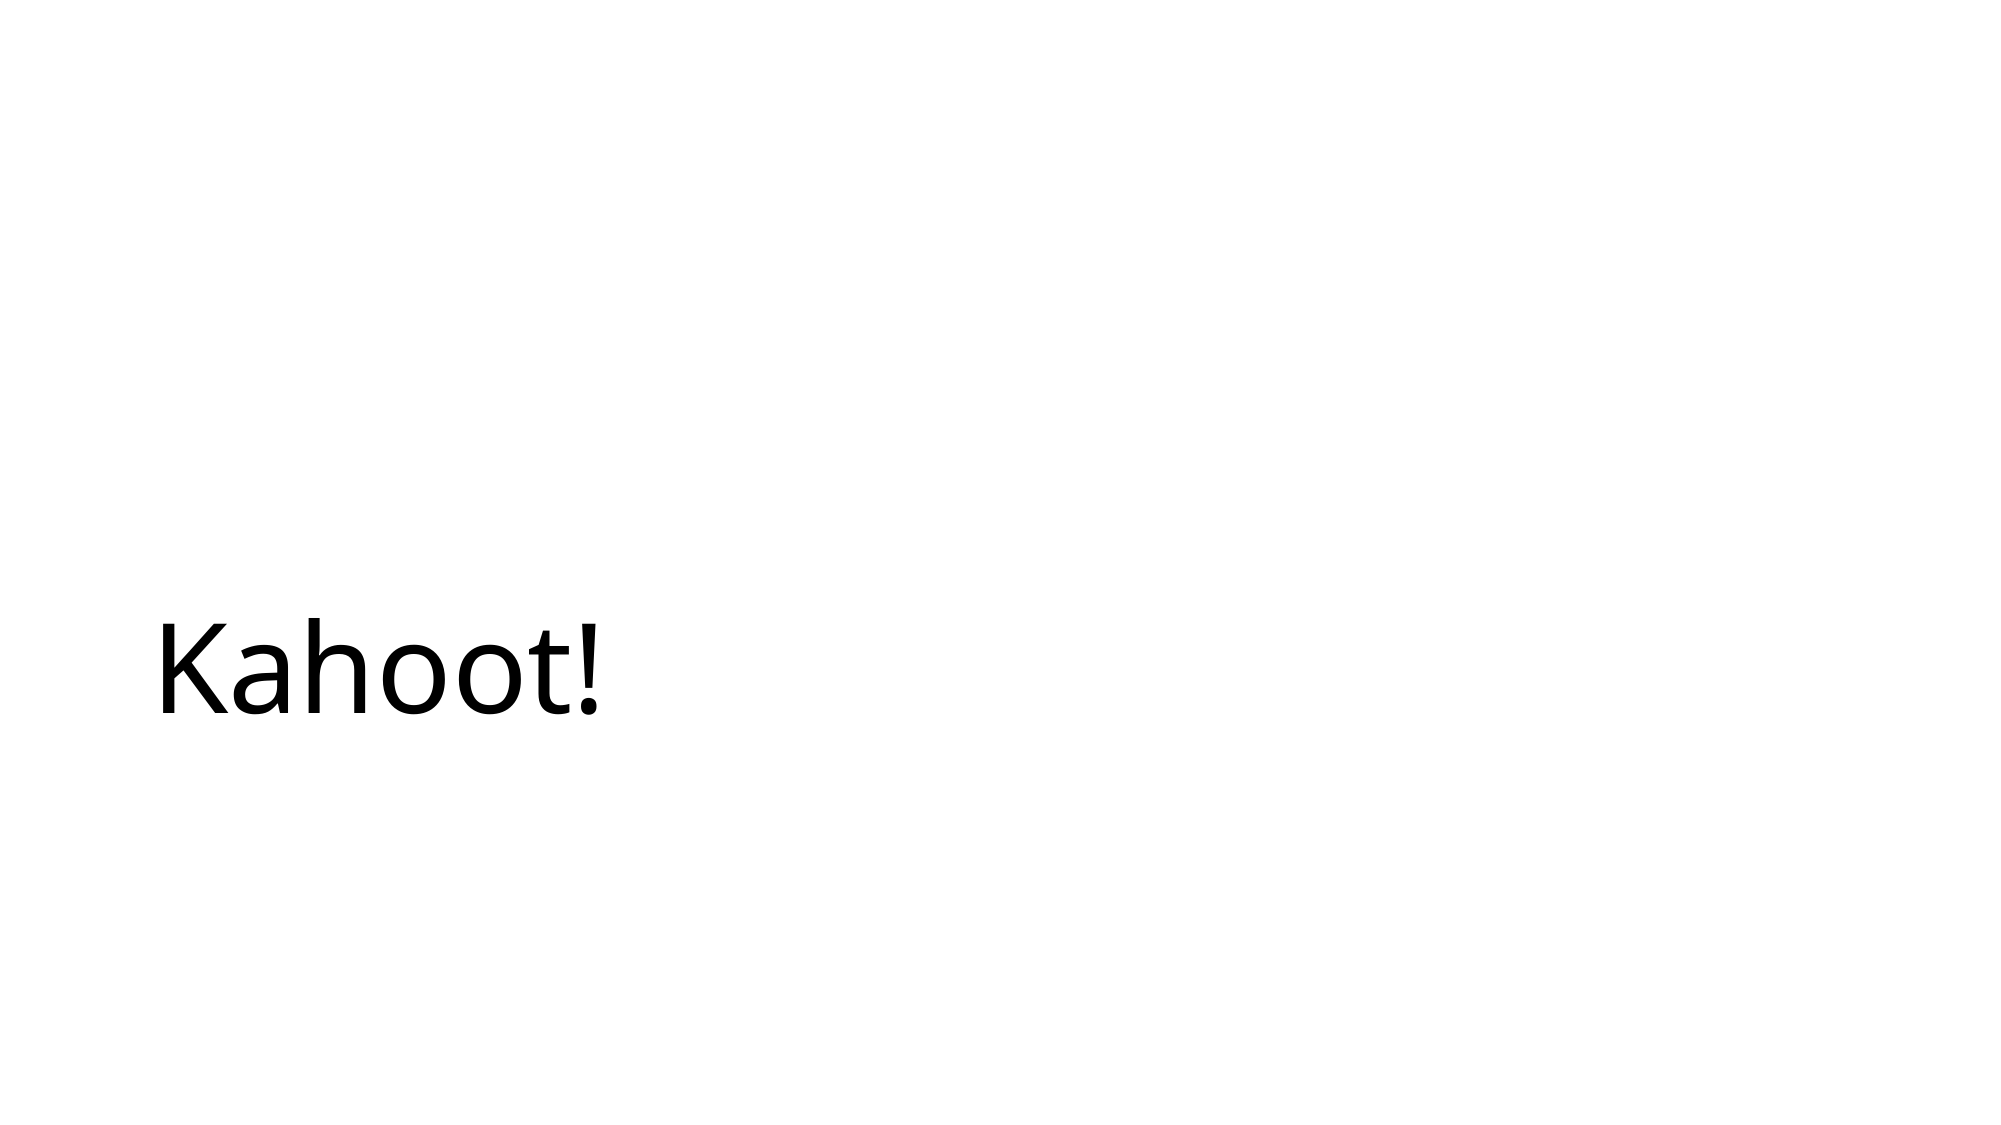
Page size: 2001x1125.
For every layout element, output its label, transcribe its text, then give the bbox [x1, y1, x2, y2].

title Kahoot! [136, 280, 1862, 749]
